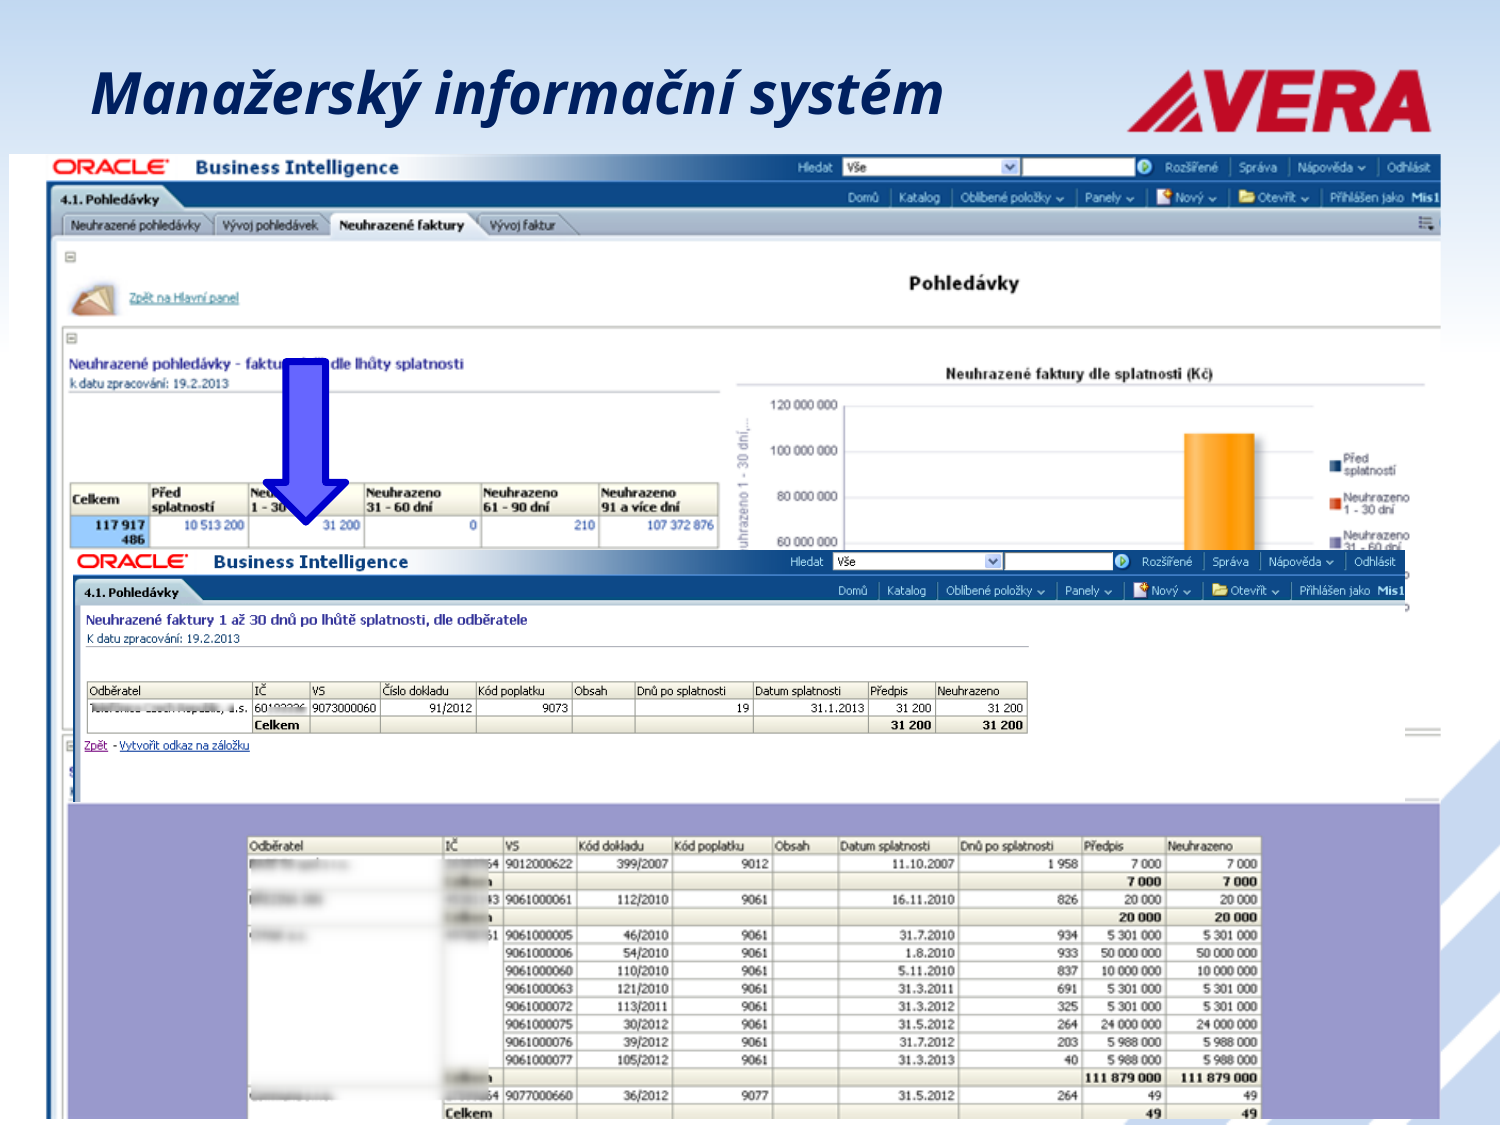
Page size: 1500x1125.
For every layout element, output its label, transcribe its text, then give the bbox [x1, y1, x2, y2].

picture [0, 0, 1500, 1125]
title Manažerský informační systém [75, 45, 1425, 138]
